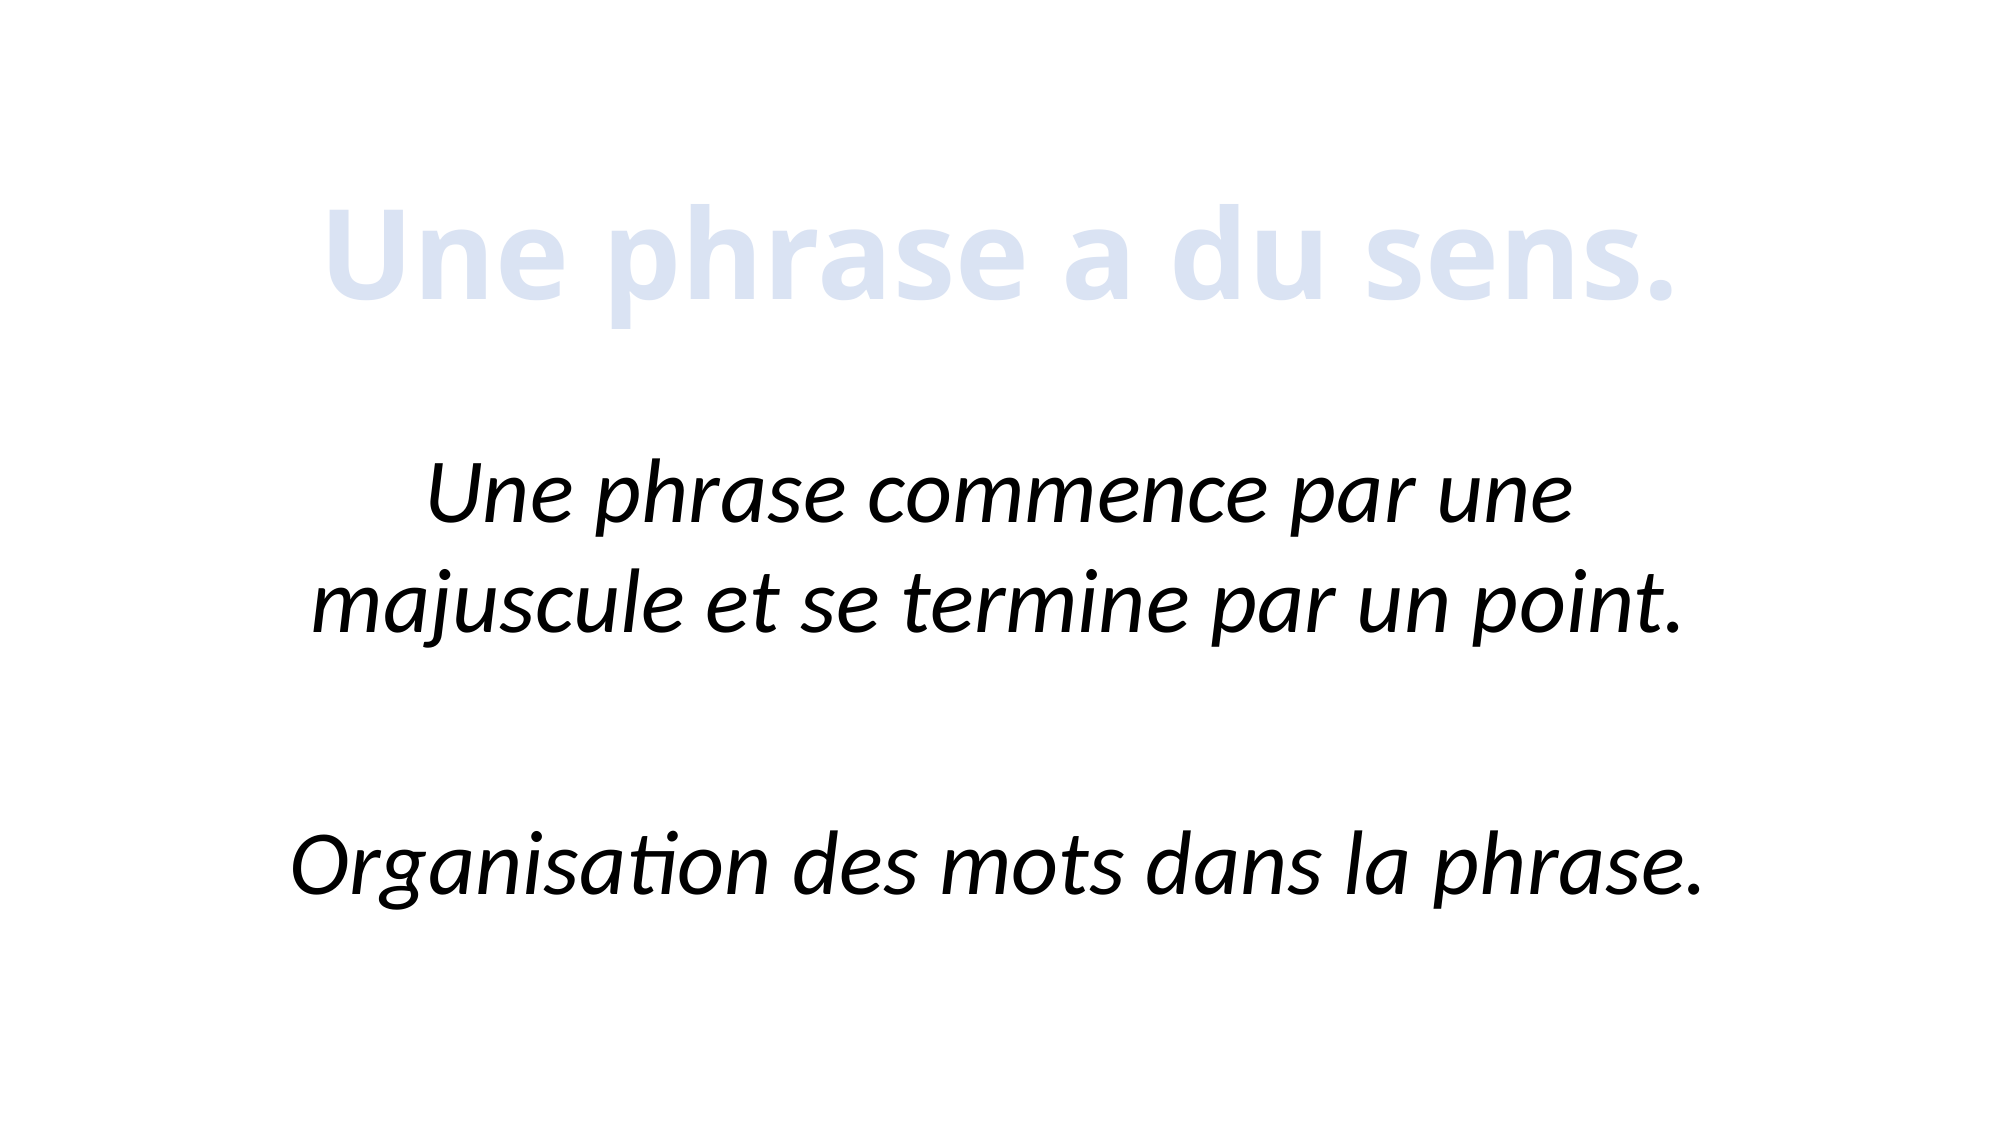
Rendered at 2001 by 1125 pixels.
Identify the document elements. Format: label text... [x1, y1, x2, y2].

text_box Une phrase a du sens. [249, 184, 1750, 323]
text_box Une phrase commence par une majuscule et se termine par un point. Organisation des mots dans la phrase. [249, 423, 1750, 941]
